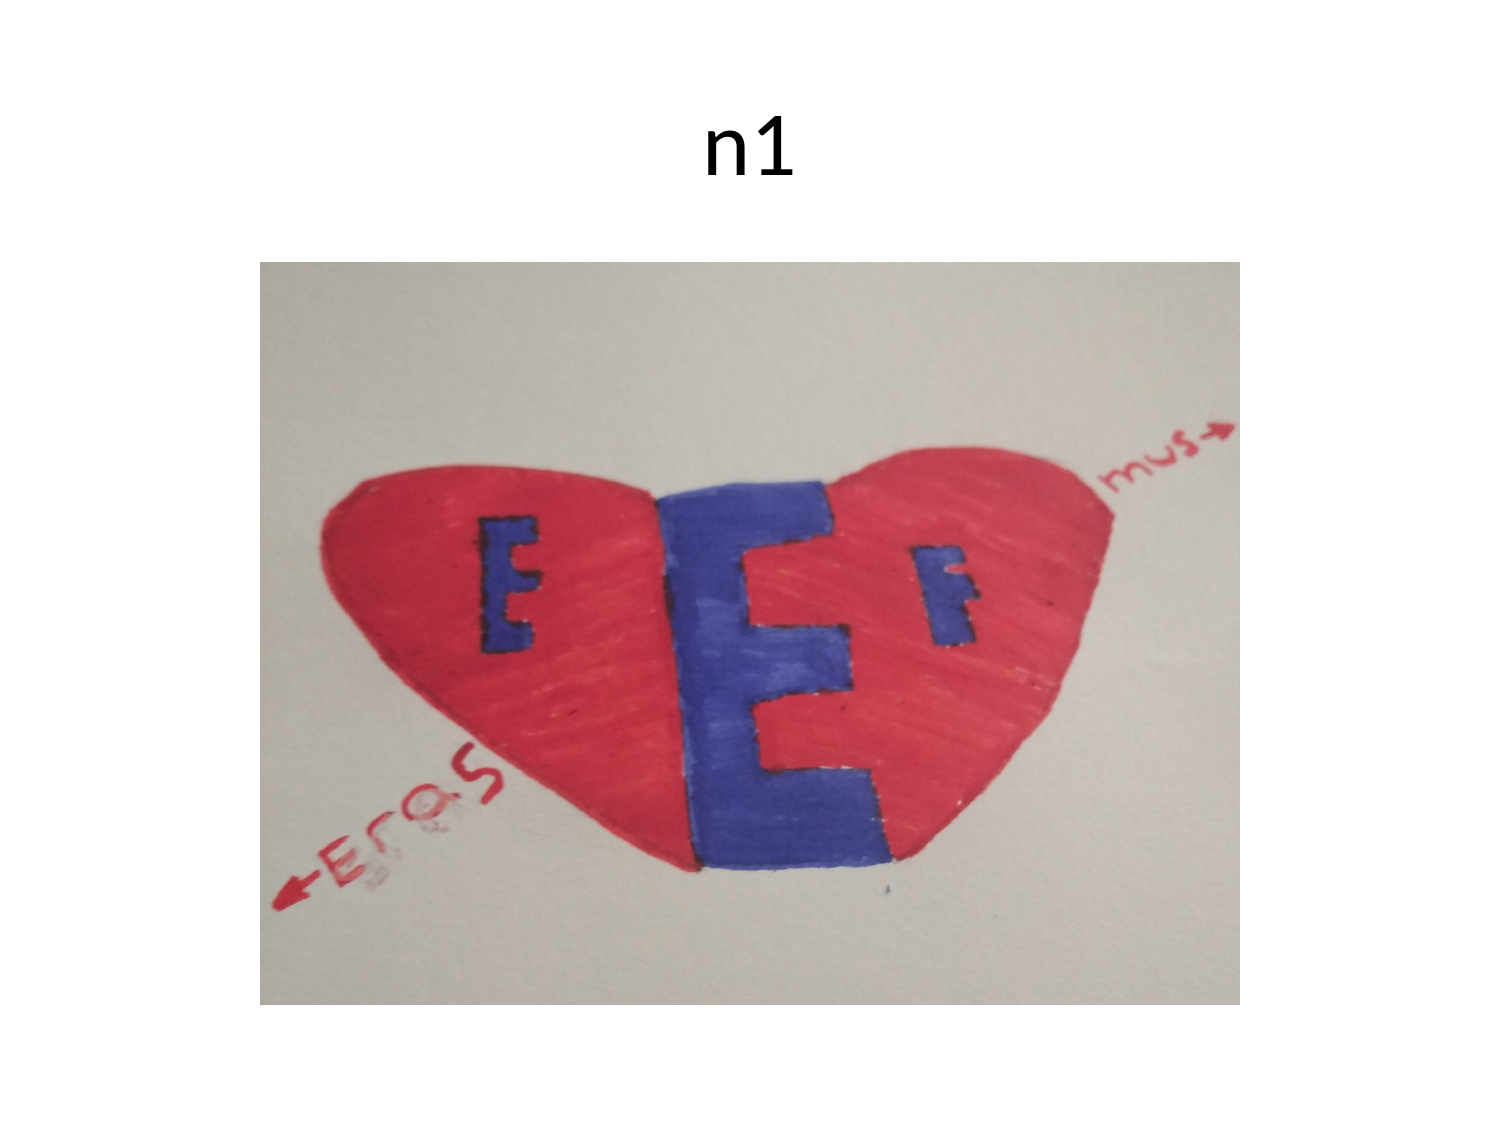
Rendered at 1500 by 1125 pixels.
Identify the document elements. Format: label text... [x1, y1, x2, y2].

title n1 [75, 45, 1425, 233]
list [260, 262, 1240, 1006]
